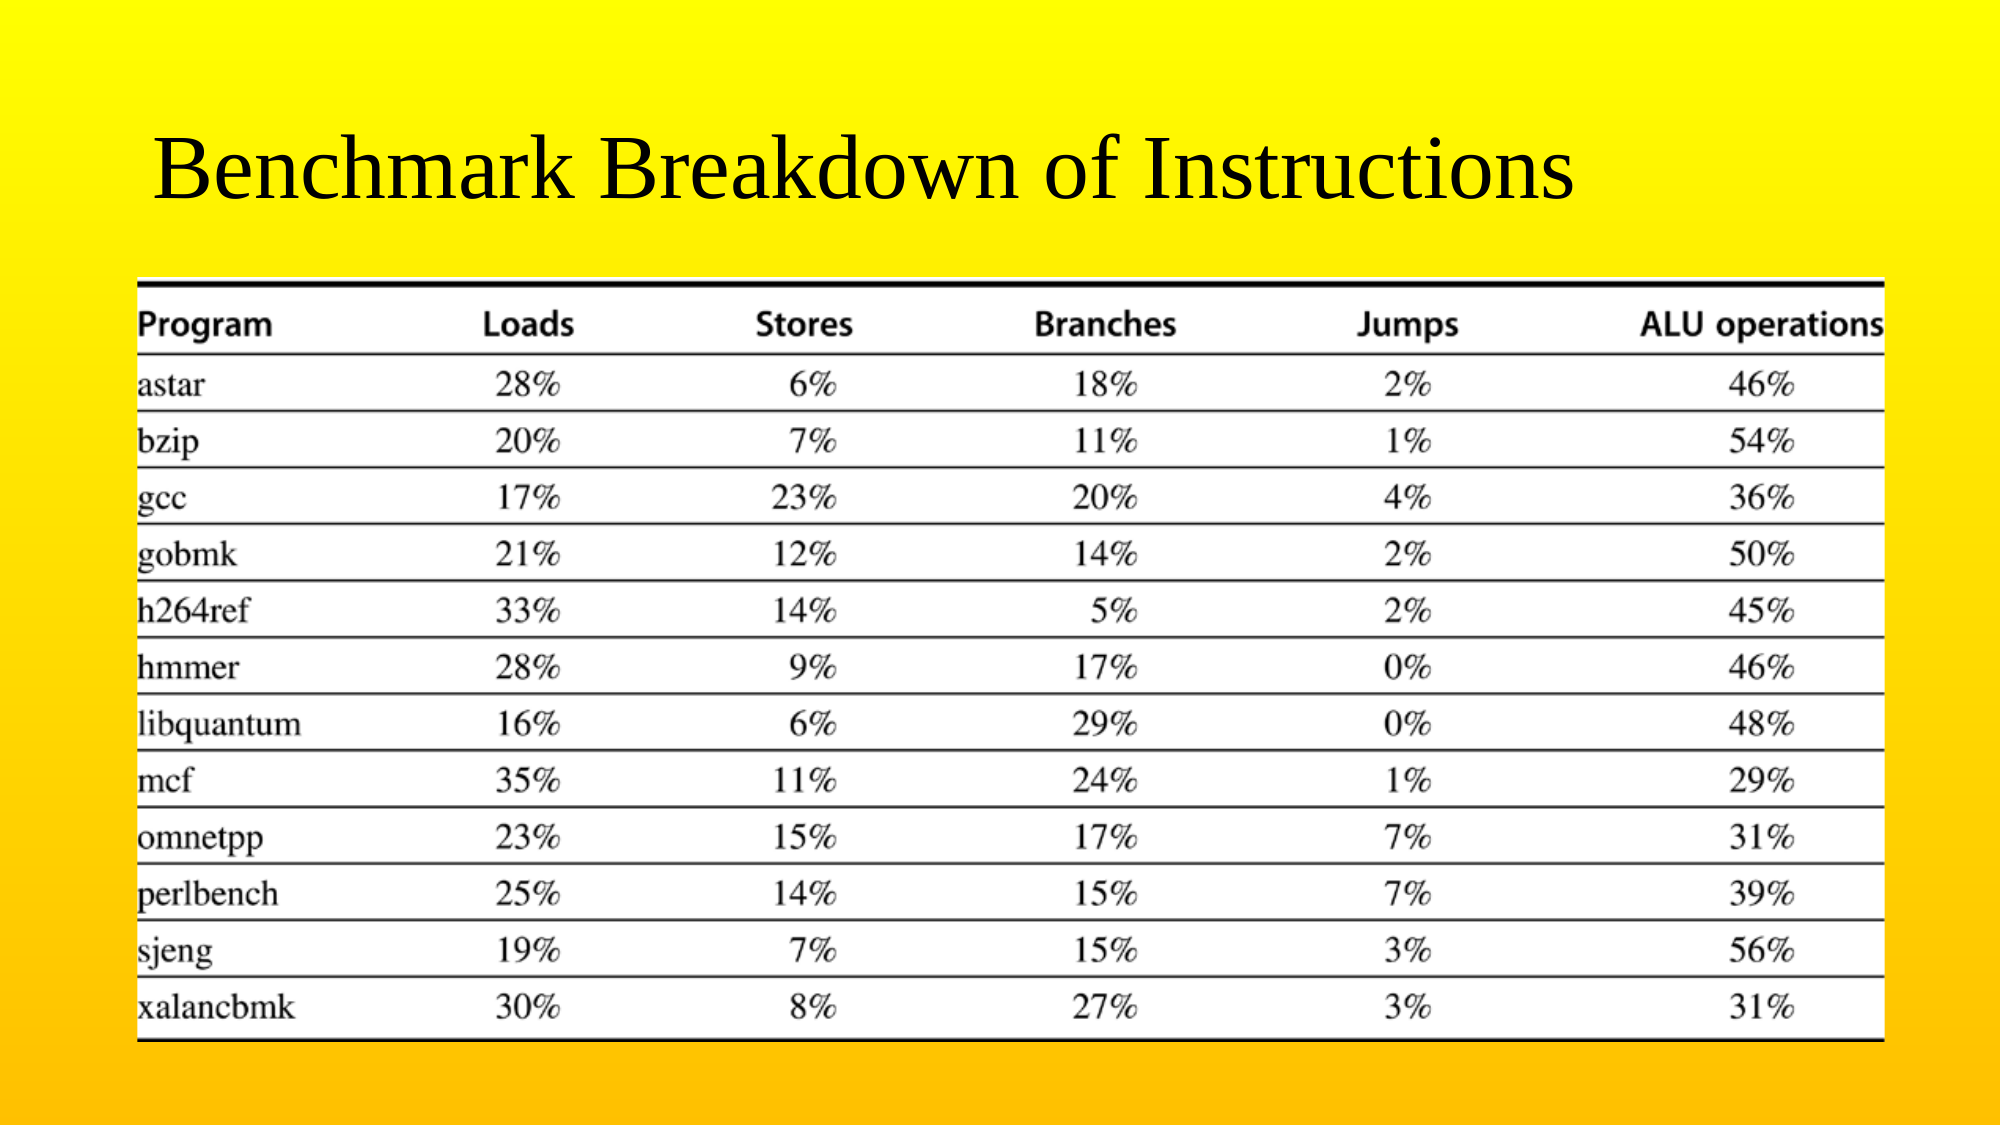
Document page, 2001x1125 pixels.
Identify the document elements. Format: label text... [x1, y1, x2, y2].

picture [137, 277, 1885, 1043]
title Benchmark Breakdown of Instructions [137, 59, 1863, 277]
